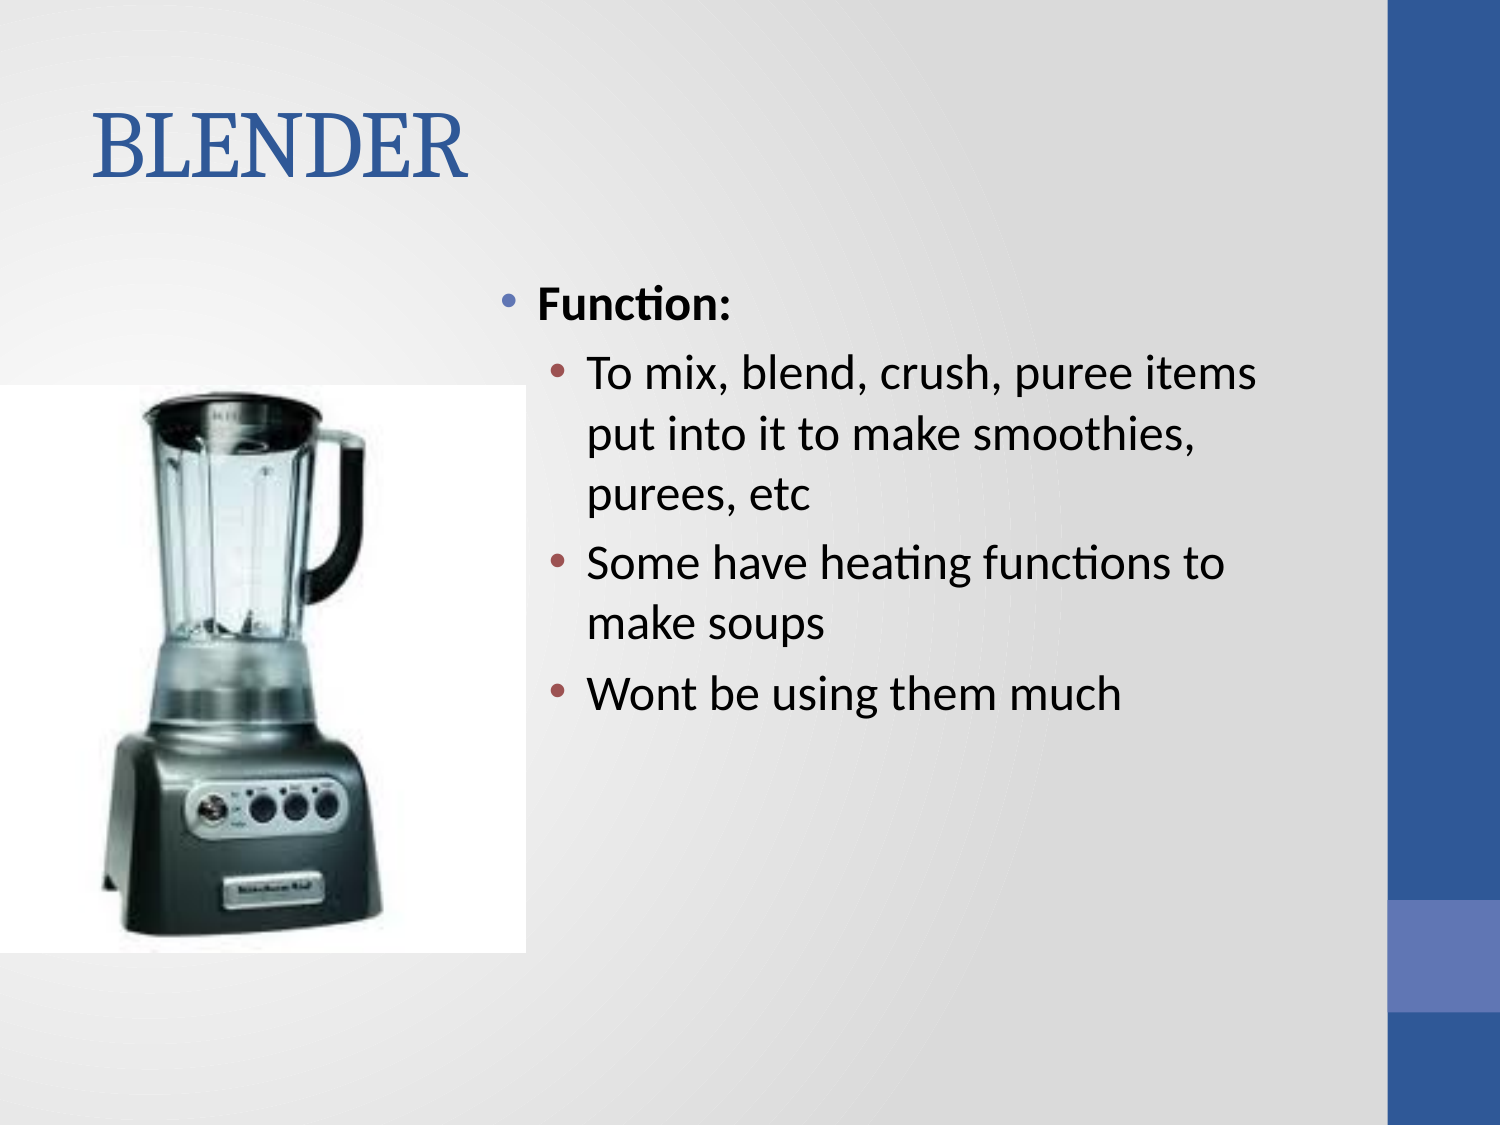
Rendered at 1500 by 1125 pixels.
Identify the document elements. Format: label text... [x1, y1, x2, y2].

title BLENDER [75, 45, 1325, 233]
list Function: To mix, blend, crush, puree items put into it to make smoothies, purees, etc Some have heating functions to make soups Wont be using them much [466, 262, 1325, 1050]
picture [0, 384, 527, 953]
